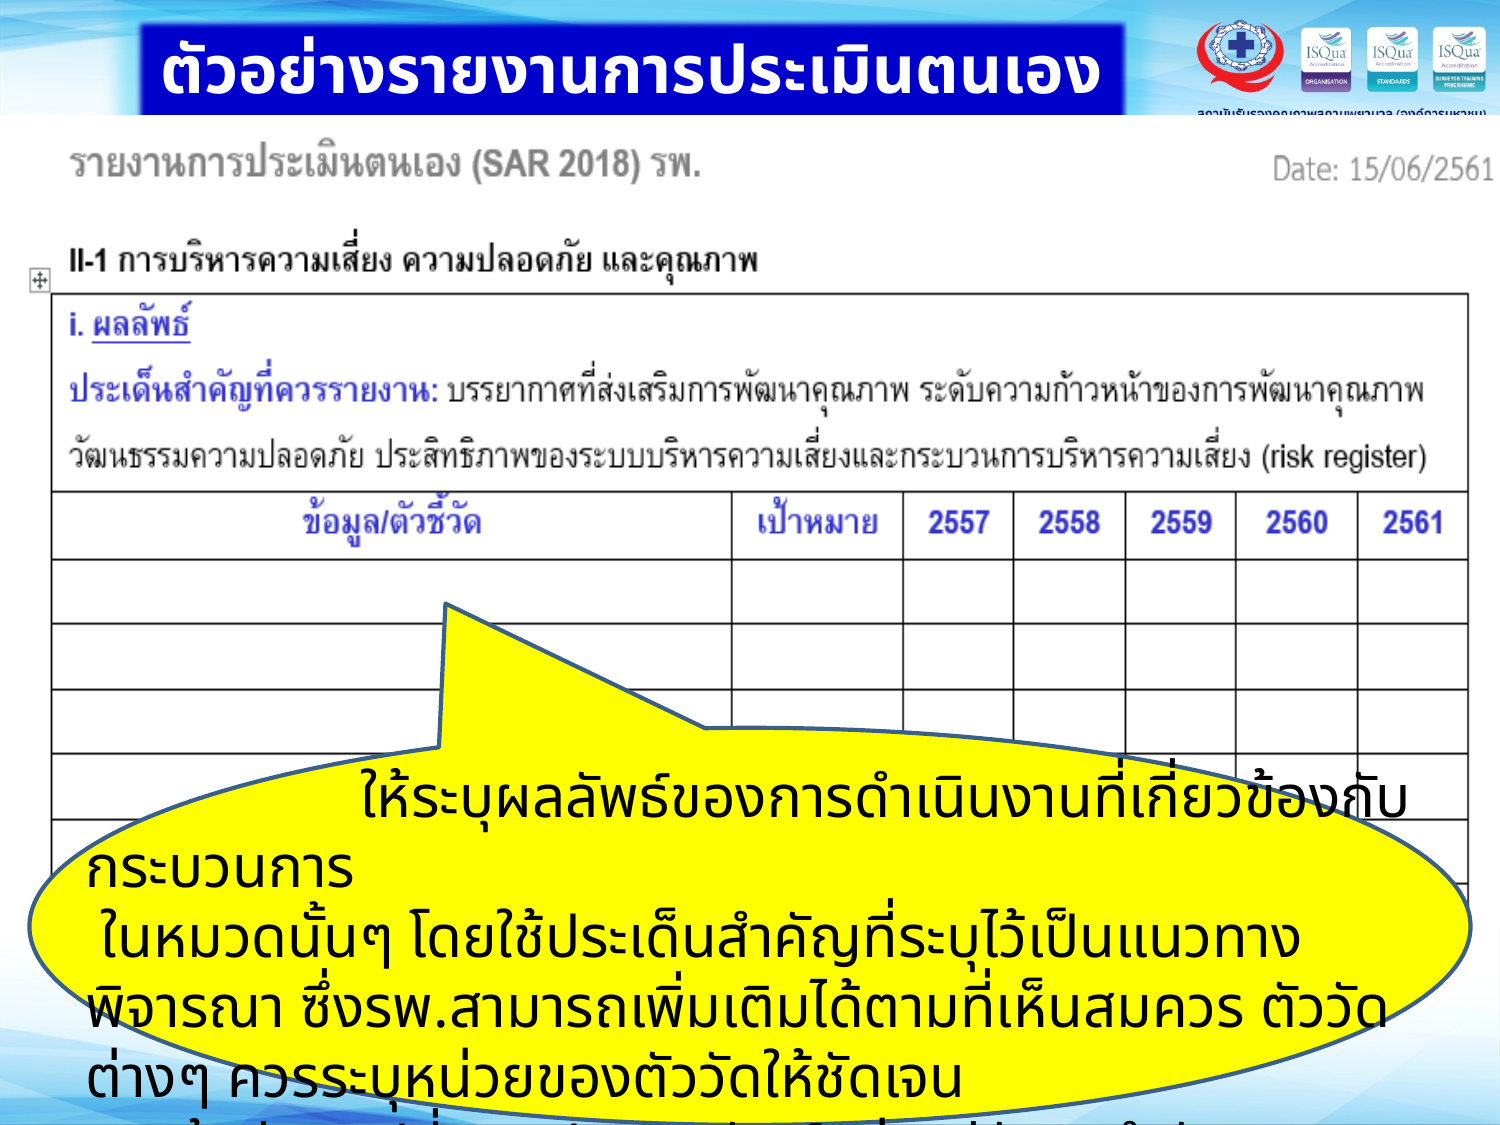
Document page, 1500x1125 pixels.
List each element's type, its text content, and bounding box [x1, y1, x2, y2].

text_box ให้ระบุผลลัพธ์ของการดำเนินงานที่เกี่ยวข้องกับกระบวนการ ในหมวดนั้นๆ โดยใช้ประเด็นสำคัญที่ระบุไว้เป็นแนวทางพิจารณา ซึ่งรพ.สามารถเพิ่มเติมได้ตามที่เห็นสมควร ตัววัดต่างๆ ควรระบุหน่วยของตัววัดให้ชัดเจน ถ้ามีการเปลี่ยนแปลงผลลัพธ์อย่างมีนัยยะสำคัญ ควรอธิบายไว้ในส่วน iii) กระบวนการด้วย [70, 940, 1471, 1125]
text_box [28, 940, 70, 995]
picture [0, 0, 1500, 1125]
text_box ตัวอย่างรายงานการประเมินตนเอง II-1 [143, 26, 1124, 114]
